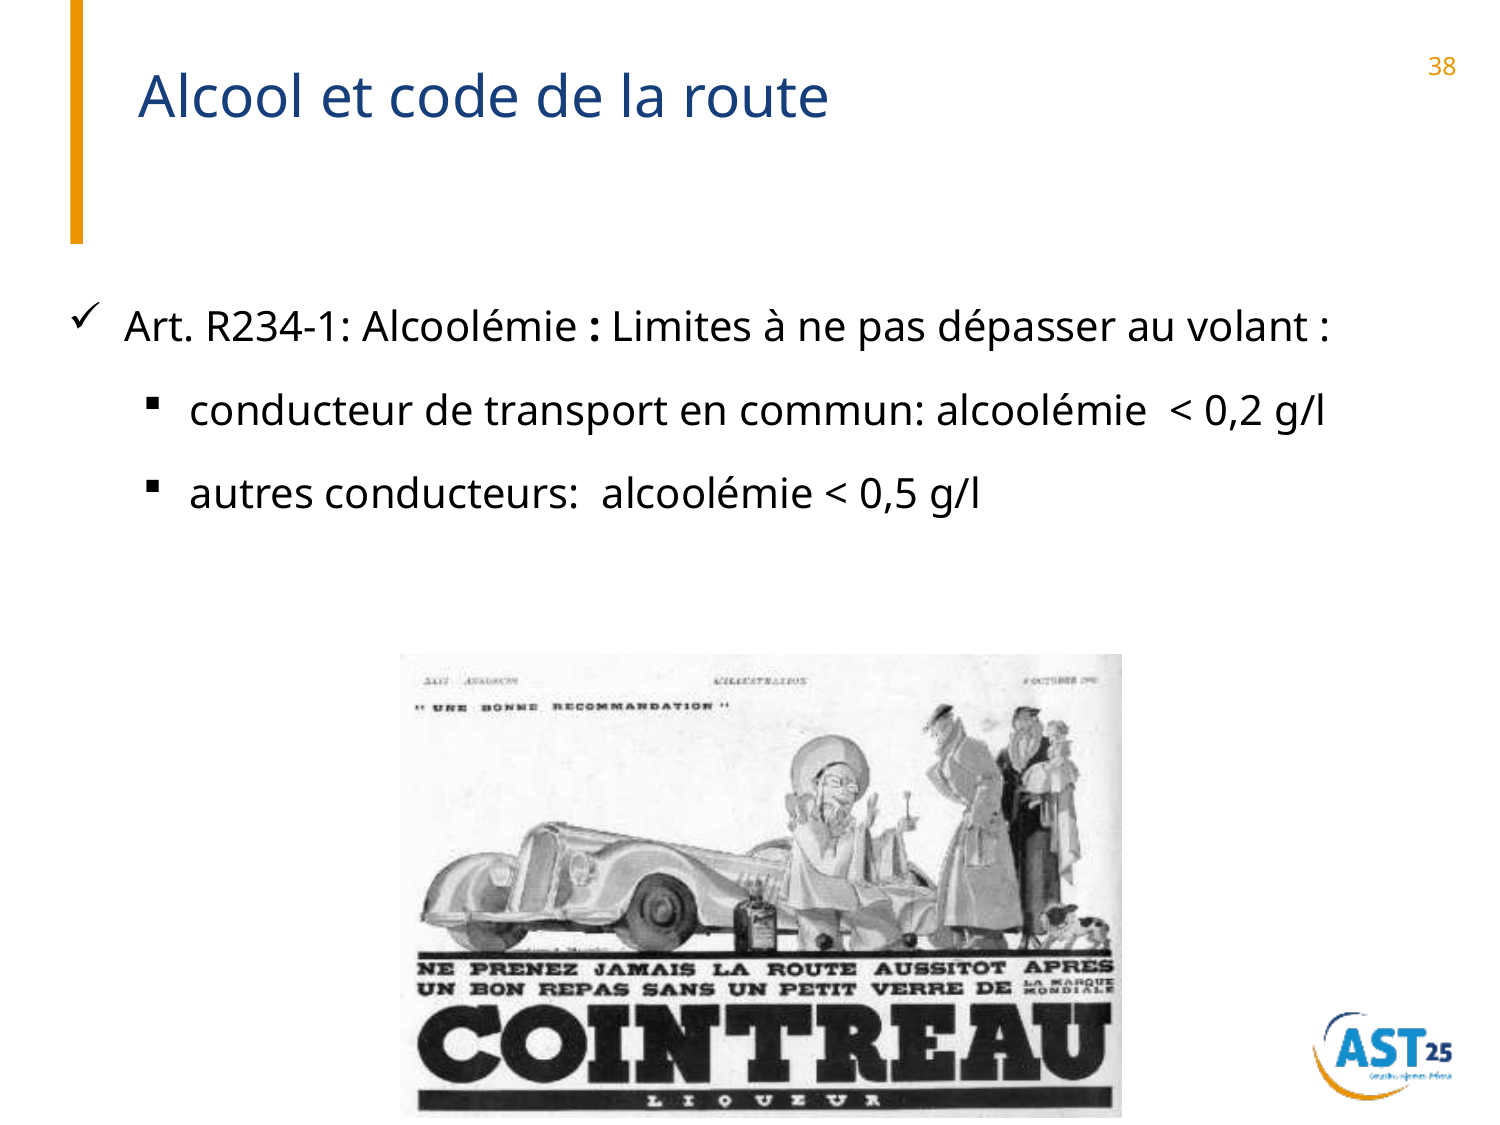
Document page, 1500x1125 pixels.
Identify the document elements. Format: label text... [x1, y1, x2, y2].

slide_number 38 [1121, 42, 1472, 103]
picture [399, 654, 1122, 1118]
list Art. R234-1: Alcoolémie : Limites à ne pas dépasser au volant : conducteur de transport en commun: alcoolémie < 0,2 g/l autres conducteurs: alcoolémie < 0,5 g/l [53, 267, 1404, 657]
picture [1307, 1000, 1461, 1110]
title Alcool et code de la route [123, 7, 1249, 137]
